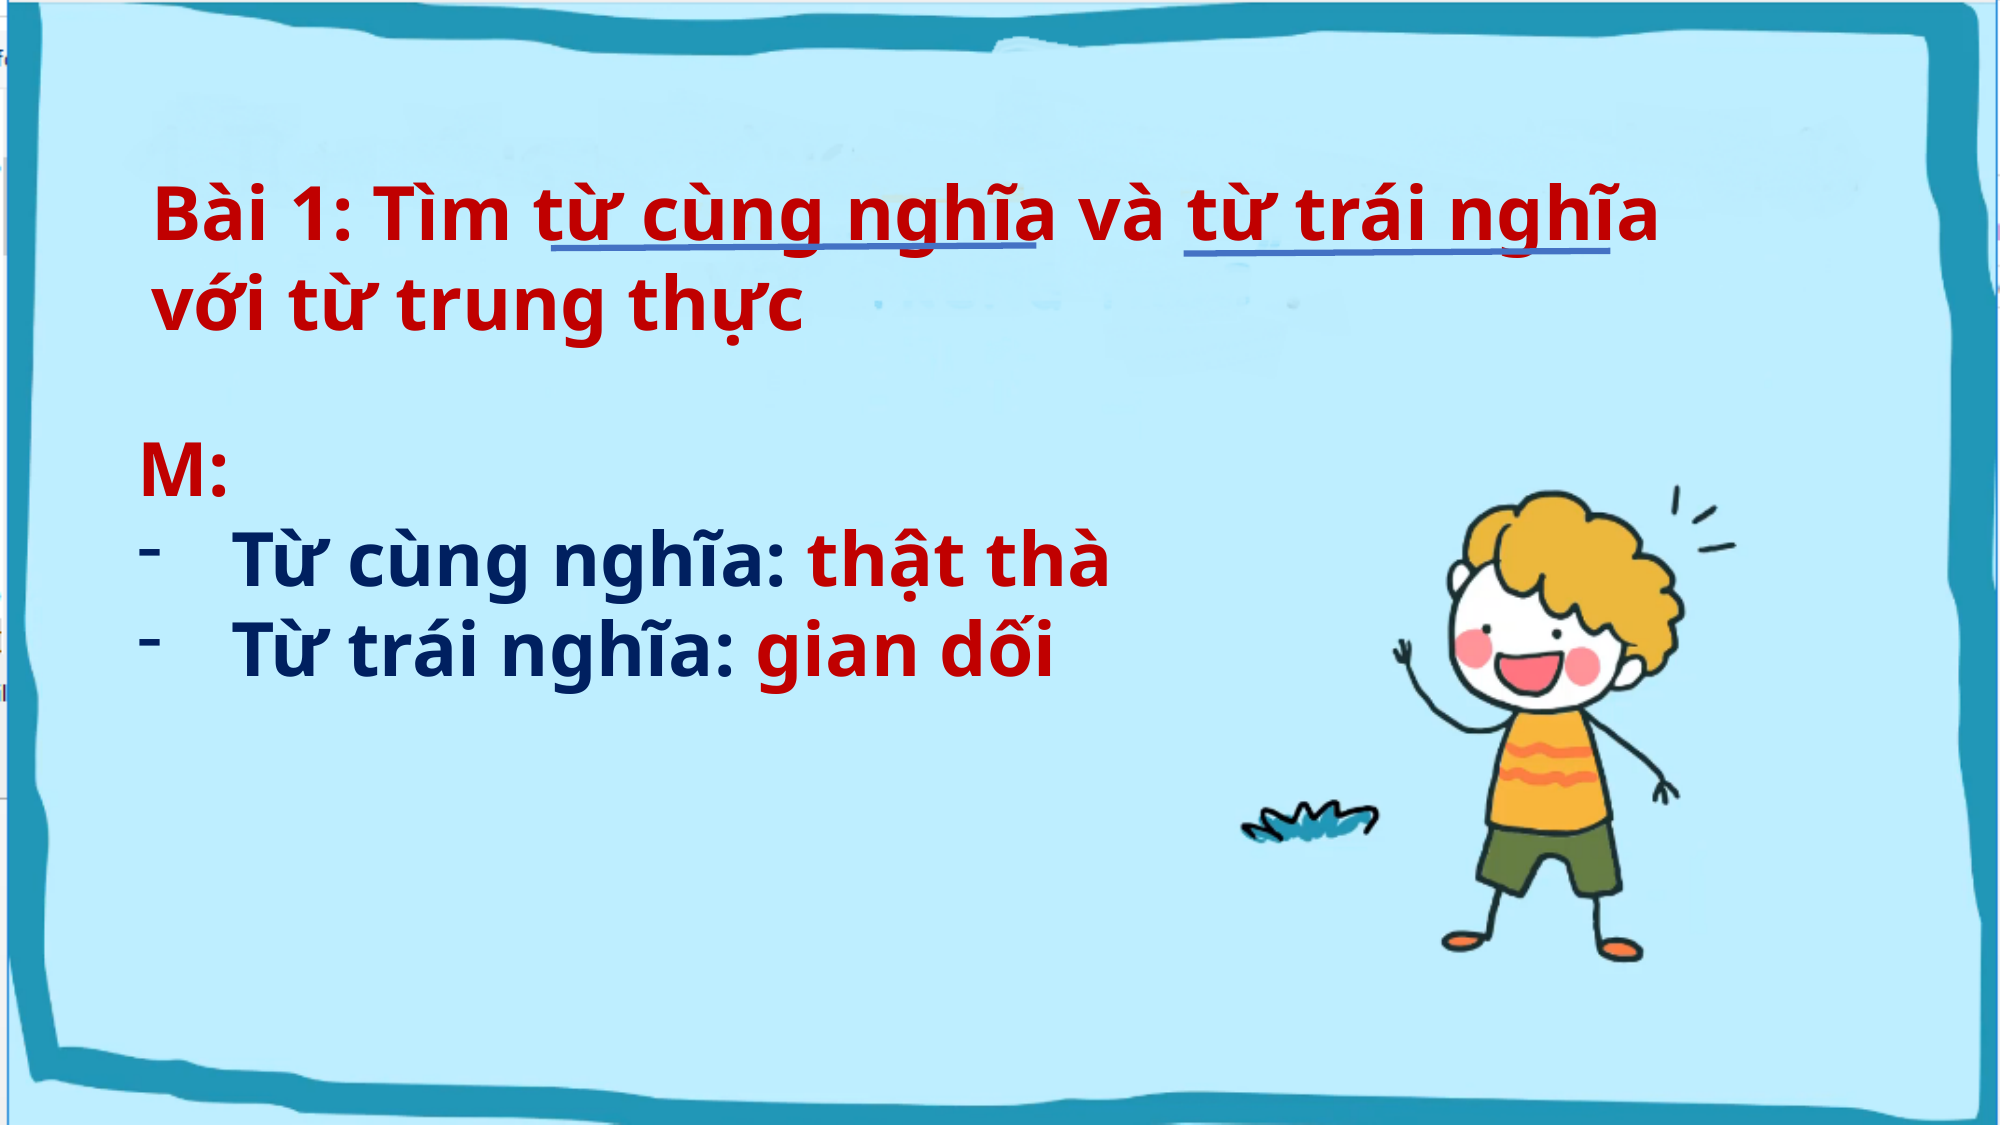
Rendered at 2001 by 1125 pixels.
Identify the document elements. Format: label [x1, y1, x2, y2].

text_box [550, 245, 1037, 249]
picture [0, 0, 2000, 1125]
text_box [1183, 250, 1611, 254]
